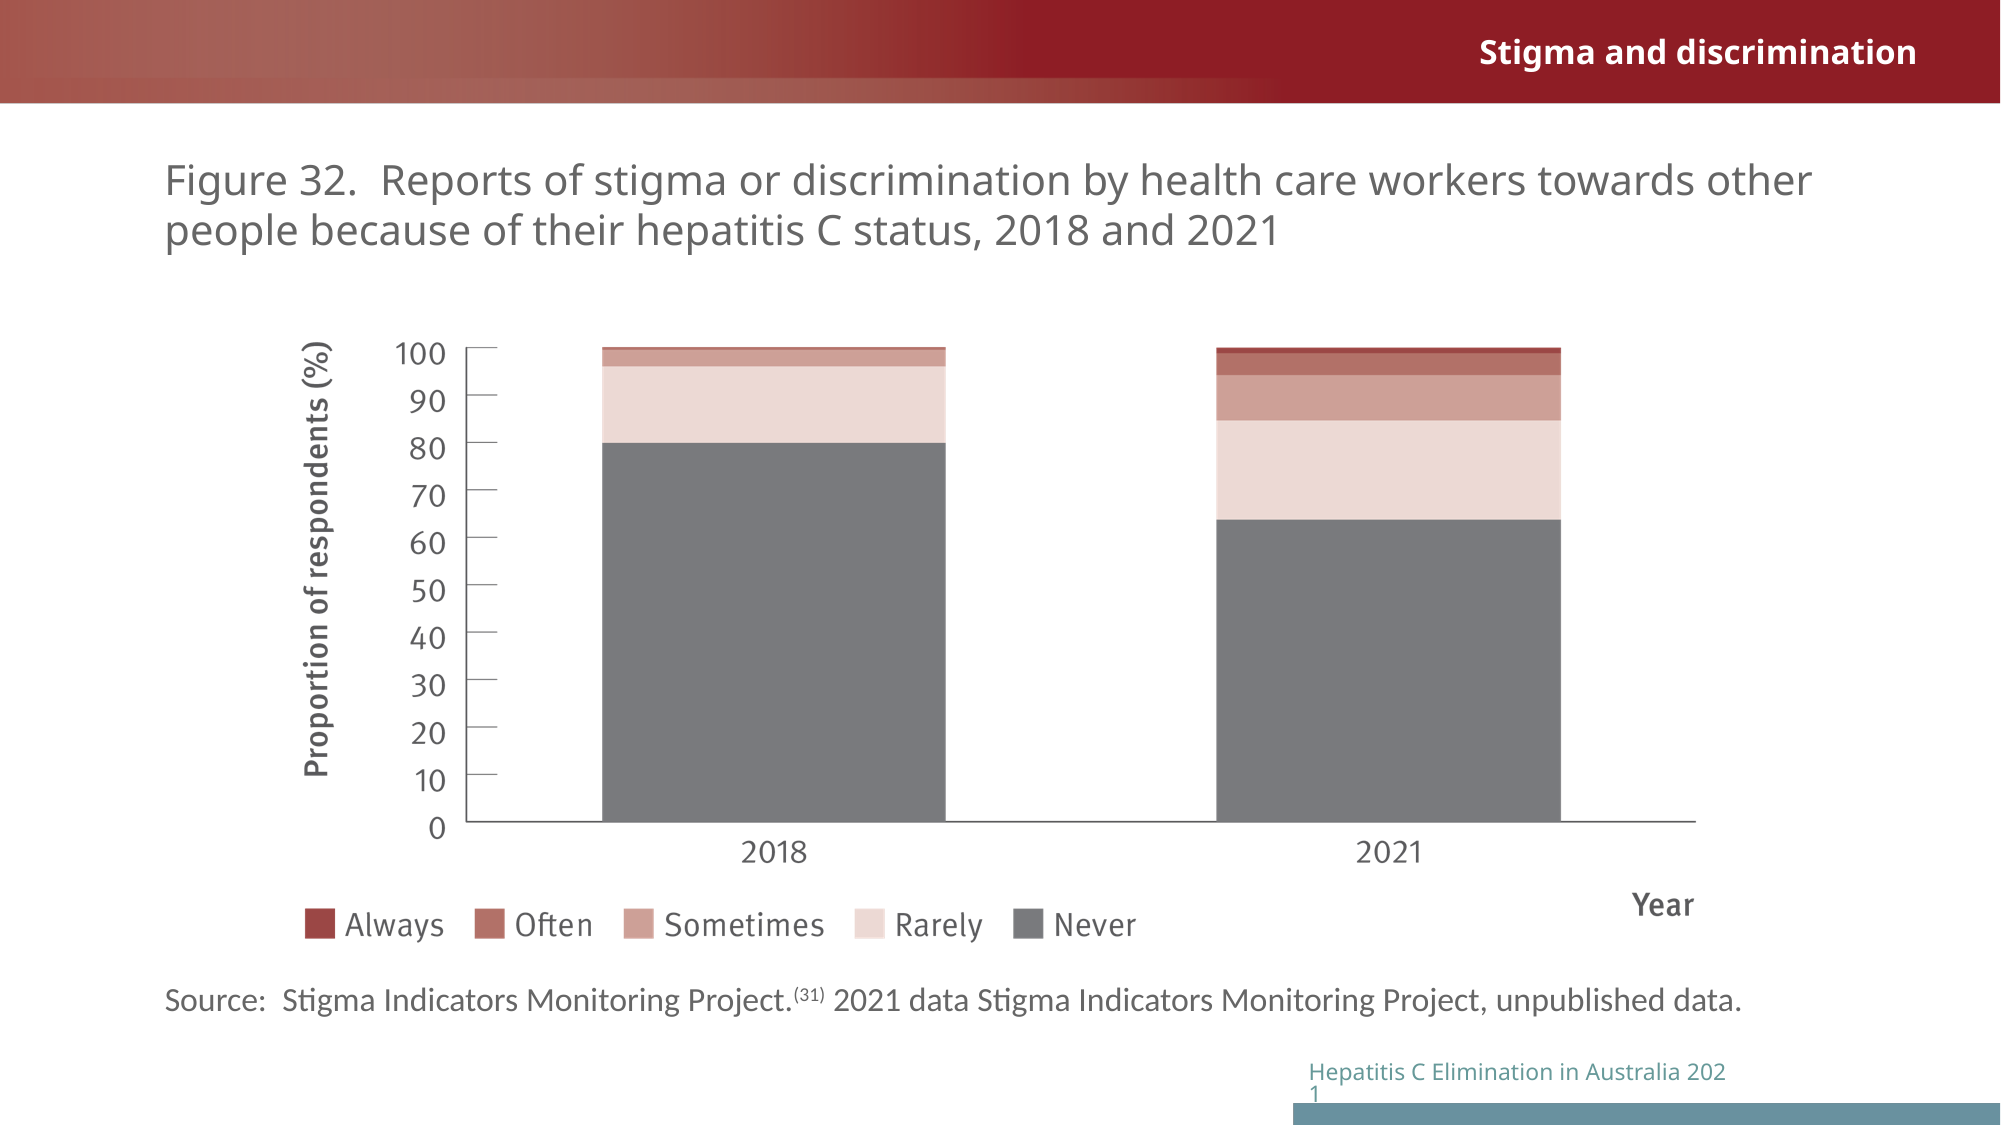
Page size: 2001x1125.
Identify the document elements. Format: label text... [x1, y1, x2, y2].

footer Hepatitis C Elimination in Australia 2021 [1293, 1042, 1752, 1103]
list Stigma and discrimination [999, 17, 1934, 90]
title Figure 32. Reports of stigma or discrimination by health care workers towards other people because of their hepatitis C status, 2018 and 2021 [149, 124, 1851, 316]
list Source: Stigma Indicators Monitoring Project.(31) 2021 data Stigma Indicators Monitoring Project, unpublished data. [149, 962, 1851, 1035]
picture [0, 0, 2001, 1125]
